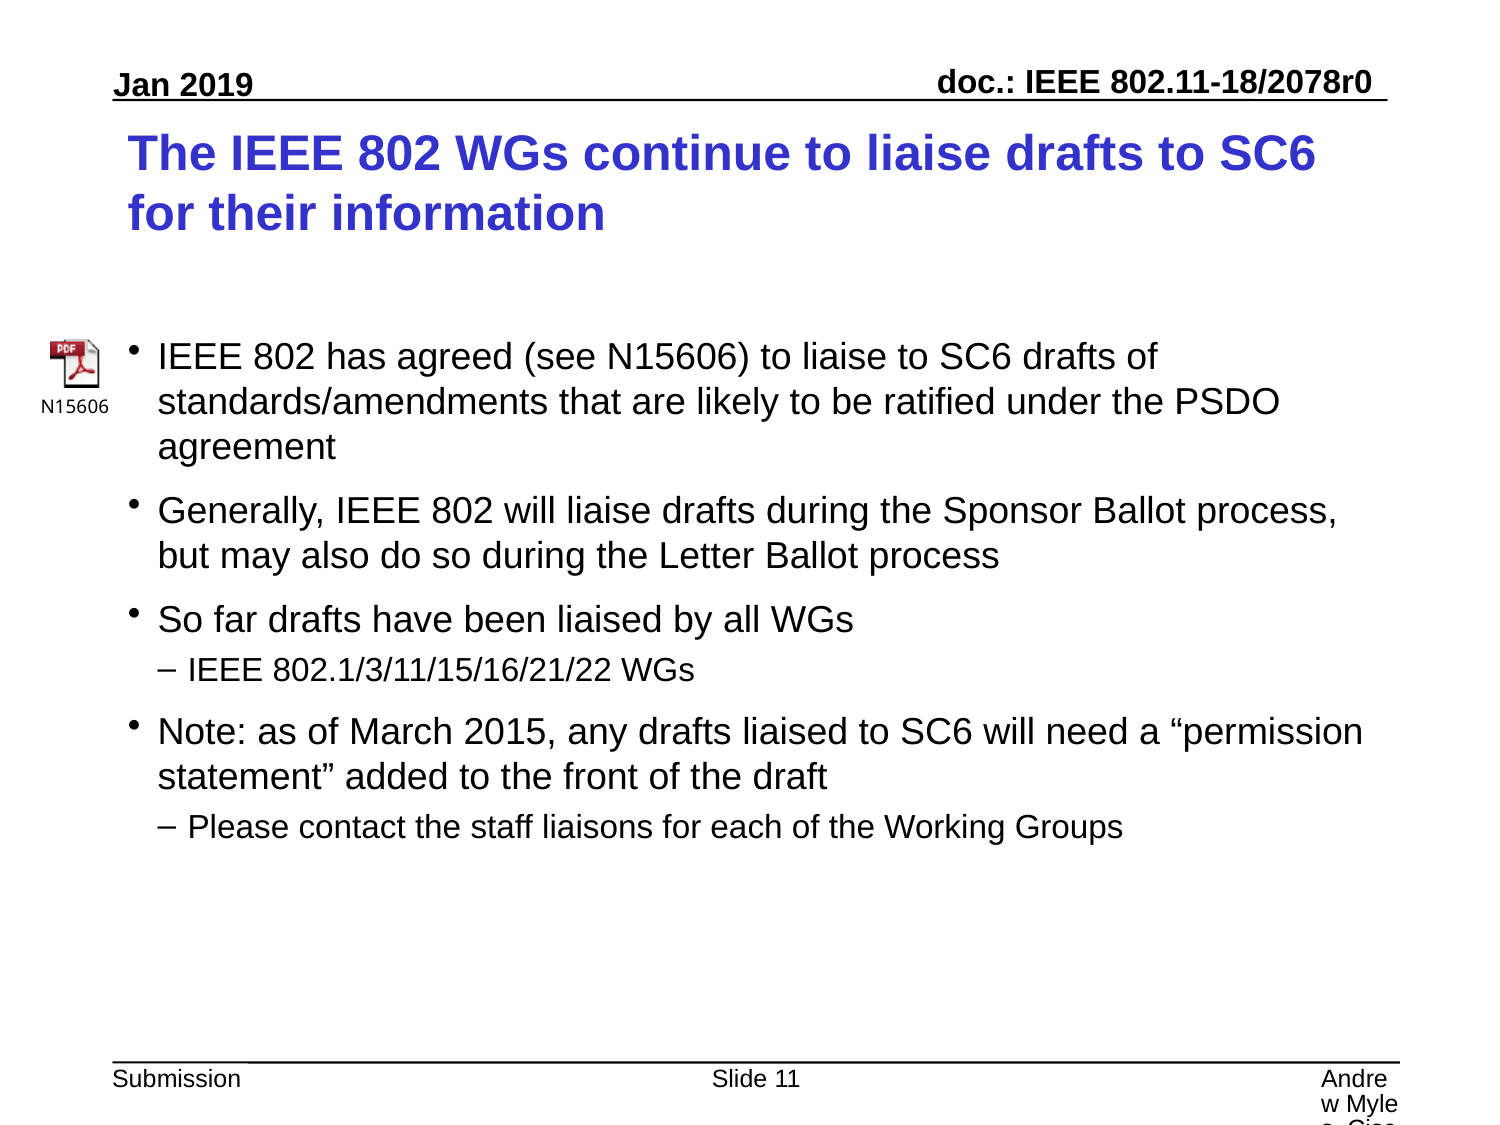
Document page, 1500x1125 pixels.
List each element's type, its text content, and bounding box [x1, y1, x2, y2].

list IEEE 802 has agreed (see N15606) to liaise to SC6 drafts of standards/amendments that are likely to be ratified under the PSDO agreement Generally, IEEE 802 will liaise drafts during the Sponsor Ballot process, but may also do so during the Letter Ballot process So far drafts have been liaised by all WGs IEEE 802.1/3/11/15/16/21/22 WGs Note: as of March 2015, any drafts liaised to SC6 will need a “permission statement” added to the front of the draft Please contact the staff liaisons for each of the Working Groups [112, 324, 1388, 1000]
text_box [0, 337, 151, 465]
title The IEEE 802 WGs continue to liaise drafts to SC6 for their information [112, 112, 1388, 288]
slide_number Slide 11 [709, 1061, 803, 1093]
footer Andrew Myles, Cisco [1320, 1061, 1402, 1093]
